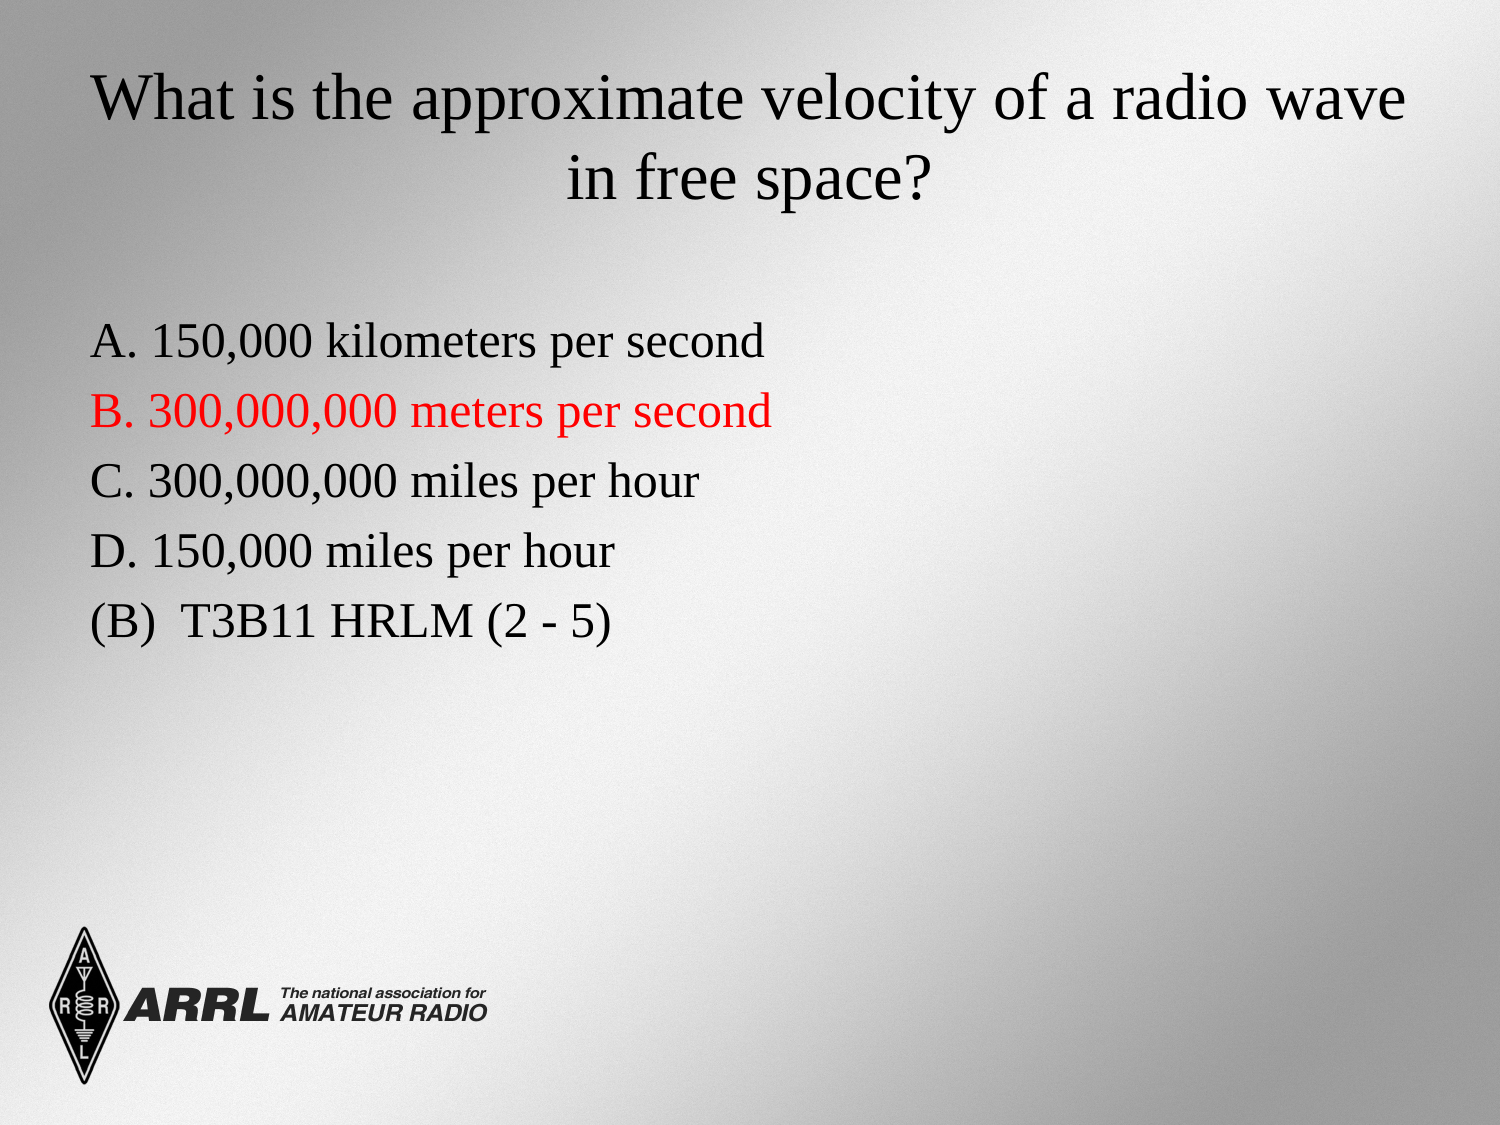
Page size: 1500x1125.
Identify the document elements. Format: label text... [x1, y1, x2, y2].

title What is the approximate velocity of a radio wave in free space? [75, 45, 1425, 233]
list A. 150,000 kilometers per second B. 300,000,000 meters per second C. 300,000,000 miles per hour D. 150,000 miles per hour (B) T3B11 HRLM (2 - 5) [75, 299, 1425, 1005]
picture [0, 0, 1500, 1125]
